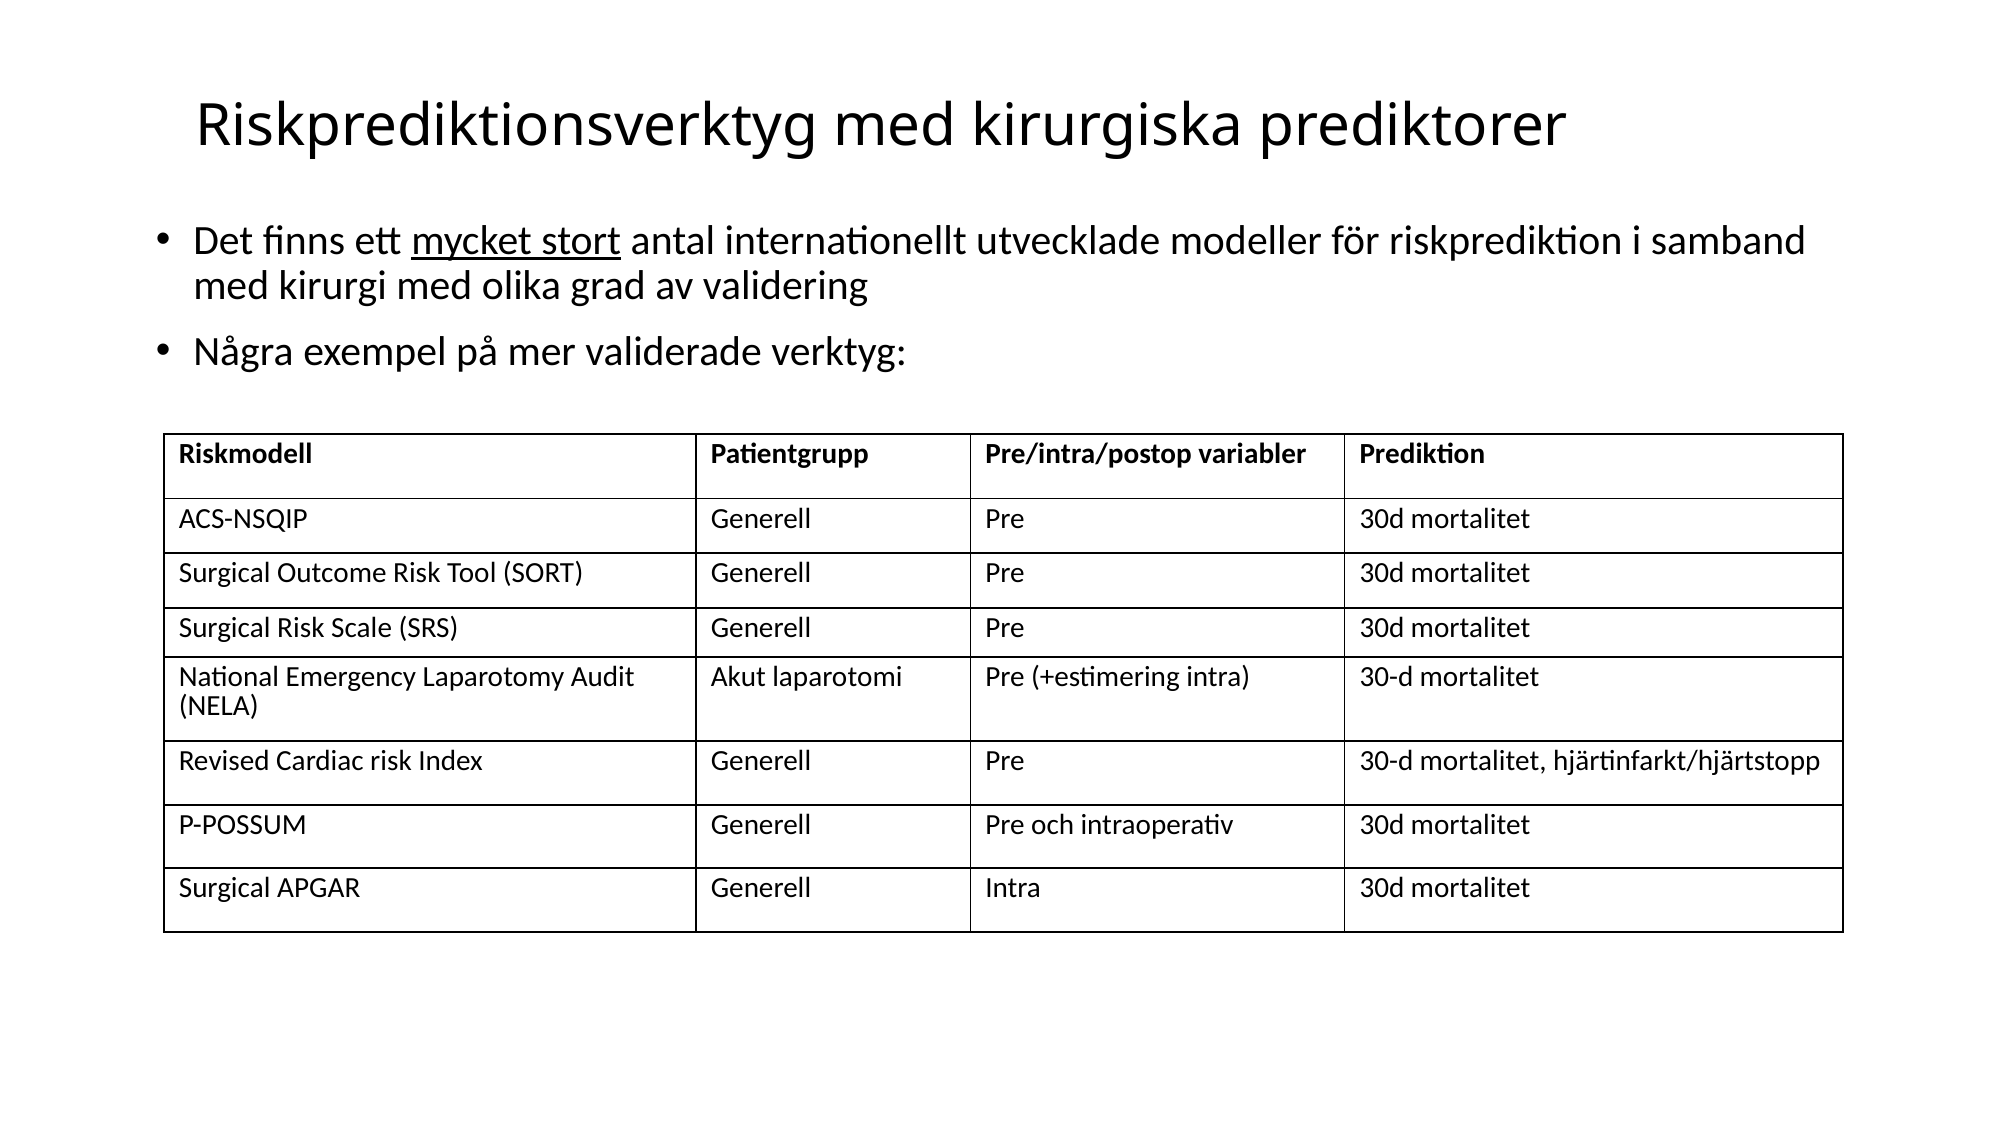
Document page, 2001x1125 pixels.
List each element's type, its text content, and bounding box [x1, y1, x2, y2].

table_cell Surgical APGAR [165, 869, 695, 931]
table_cell Intra [971, 869, 1344, 931]
table_cell P-POSSUM [165, 806, 695, 867]
table_cell Generell [697, 554, 970, 607]
table_header Patientgrupp [697, 435, 970, 498]
table_cell Pre [971, 554, 1344, 607]
table_cell Generell [697, 806, 970, 867]
table_cell Akut laparotomi [697, 658, 970, 740]
table_cell 30-d mortalitet [1345, 658, 1842, 740]
table_cell Generell [697, 742, 970, 804]
table_cell Pre [971, 609, 1344, 656]
table_cell 30-d mortalitet, hjärtinfarkt/hjärtstopp [1345, 742, 1842, 804]
text_box Riskprediktionsverktyg med kirurgiska prediktorer [180, 17, 1906, 235]
table_cell Pre och intraoperativ [971, 806, 1344, 867]
table_header Pre/intra/postop variabler [971, 435, 1344, 498]
table_cell 30d mortalitet [1345, 806, 1842, 867]
table_header Riskmodell [165, 435, 695, 498]
table_header Prediktion [1345, 435, 1842, 498]
table_cell National Emergency Laparotomy Audit (NELA) [165, 658, 695, 740]
table_cell Surgical Outcome Risk Tool (SORT) [165, 554, 695, 607]
table_cell ACS-NSQIP [165, 499, 695, 552]
table_cell Generell [697, 609, 970, 656]
table_cell Surgical Risk Scale (SRS) [165, 609, 695, 656]
table_cell 30d mortalitet [1345, 869, 1842, 931]
table_cell 30d mortalitet [1345, 609, 1842, 656]
list Det finns ett mycket stort antal internationellt utvecklade modeller för riskprediktion i samband med kirurgi med olika grad av validering Några exempel på mer validerade verktyg: [140, 91, 1866, 860]
table_cell 30d mortalitet [1345, 499, 1842, 552]
table_cell Pre (+estimering intra) [971, 658, 1344, 740]
table_cell Pre [971, 499, 1344, 552]
table_cell Pre [971, 742, 1344, 804]
table_cell Revised Cardiac risk Index [165, 742, 695, 804]
table_cell 30d mortalitet [1345, 554, 1842, 607]
table_cell Generell [697, 869, 970, 931]
table_cell Generell [697, 499, 970, 552]
